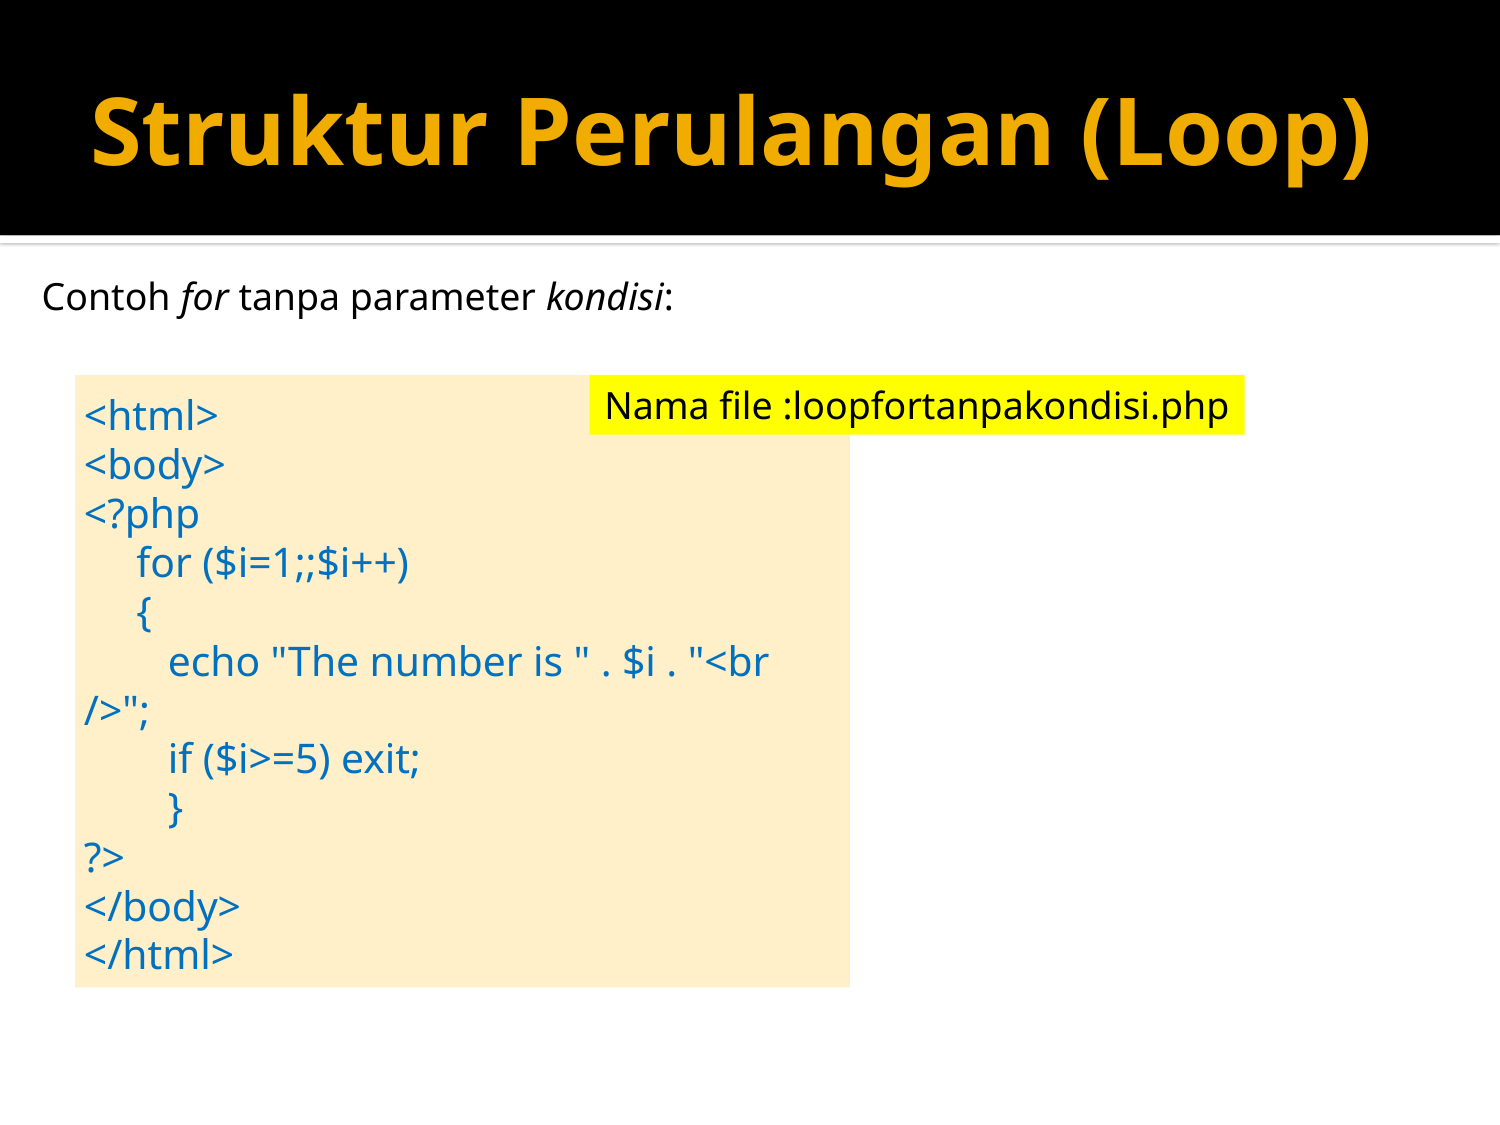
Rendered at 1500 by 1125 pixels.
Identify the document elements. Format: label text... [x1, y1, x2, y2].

title Struktur Perulangan (Loop) [75, 25, 1425, 231]
text_box Contoh for tanpa parameter kondisi: [26, 265, 689, 326]
text_box Nama file :loopfortanpakondisi.php [589, 374, 1245, 435]
list <html> <body> <?php for ($i=1;;$i++) { echo "The number is " . $i . "<br />"; if ($i>=5) exit; } ?> </body> </html> [75, 375, 850, 988]
